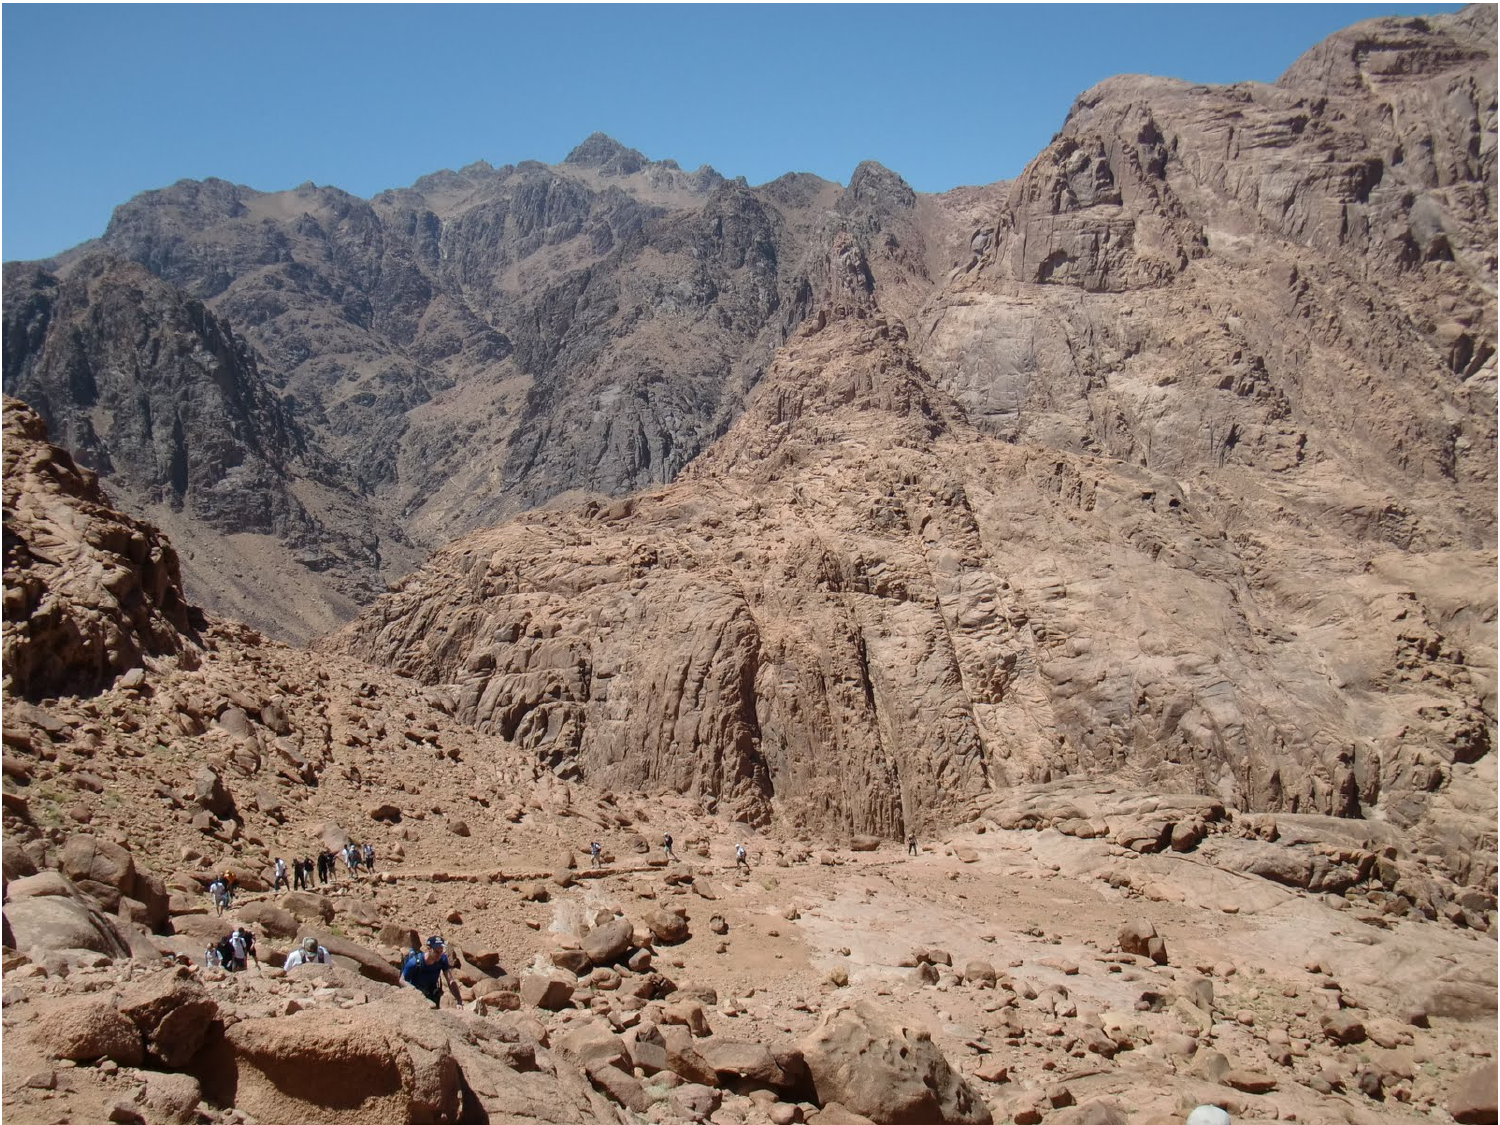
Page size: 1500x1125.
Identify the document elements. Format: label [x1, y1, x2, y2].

list [1, 3, 1498, 1125]
